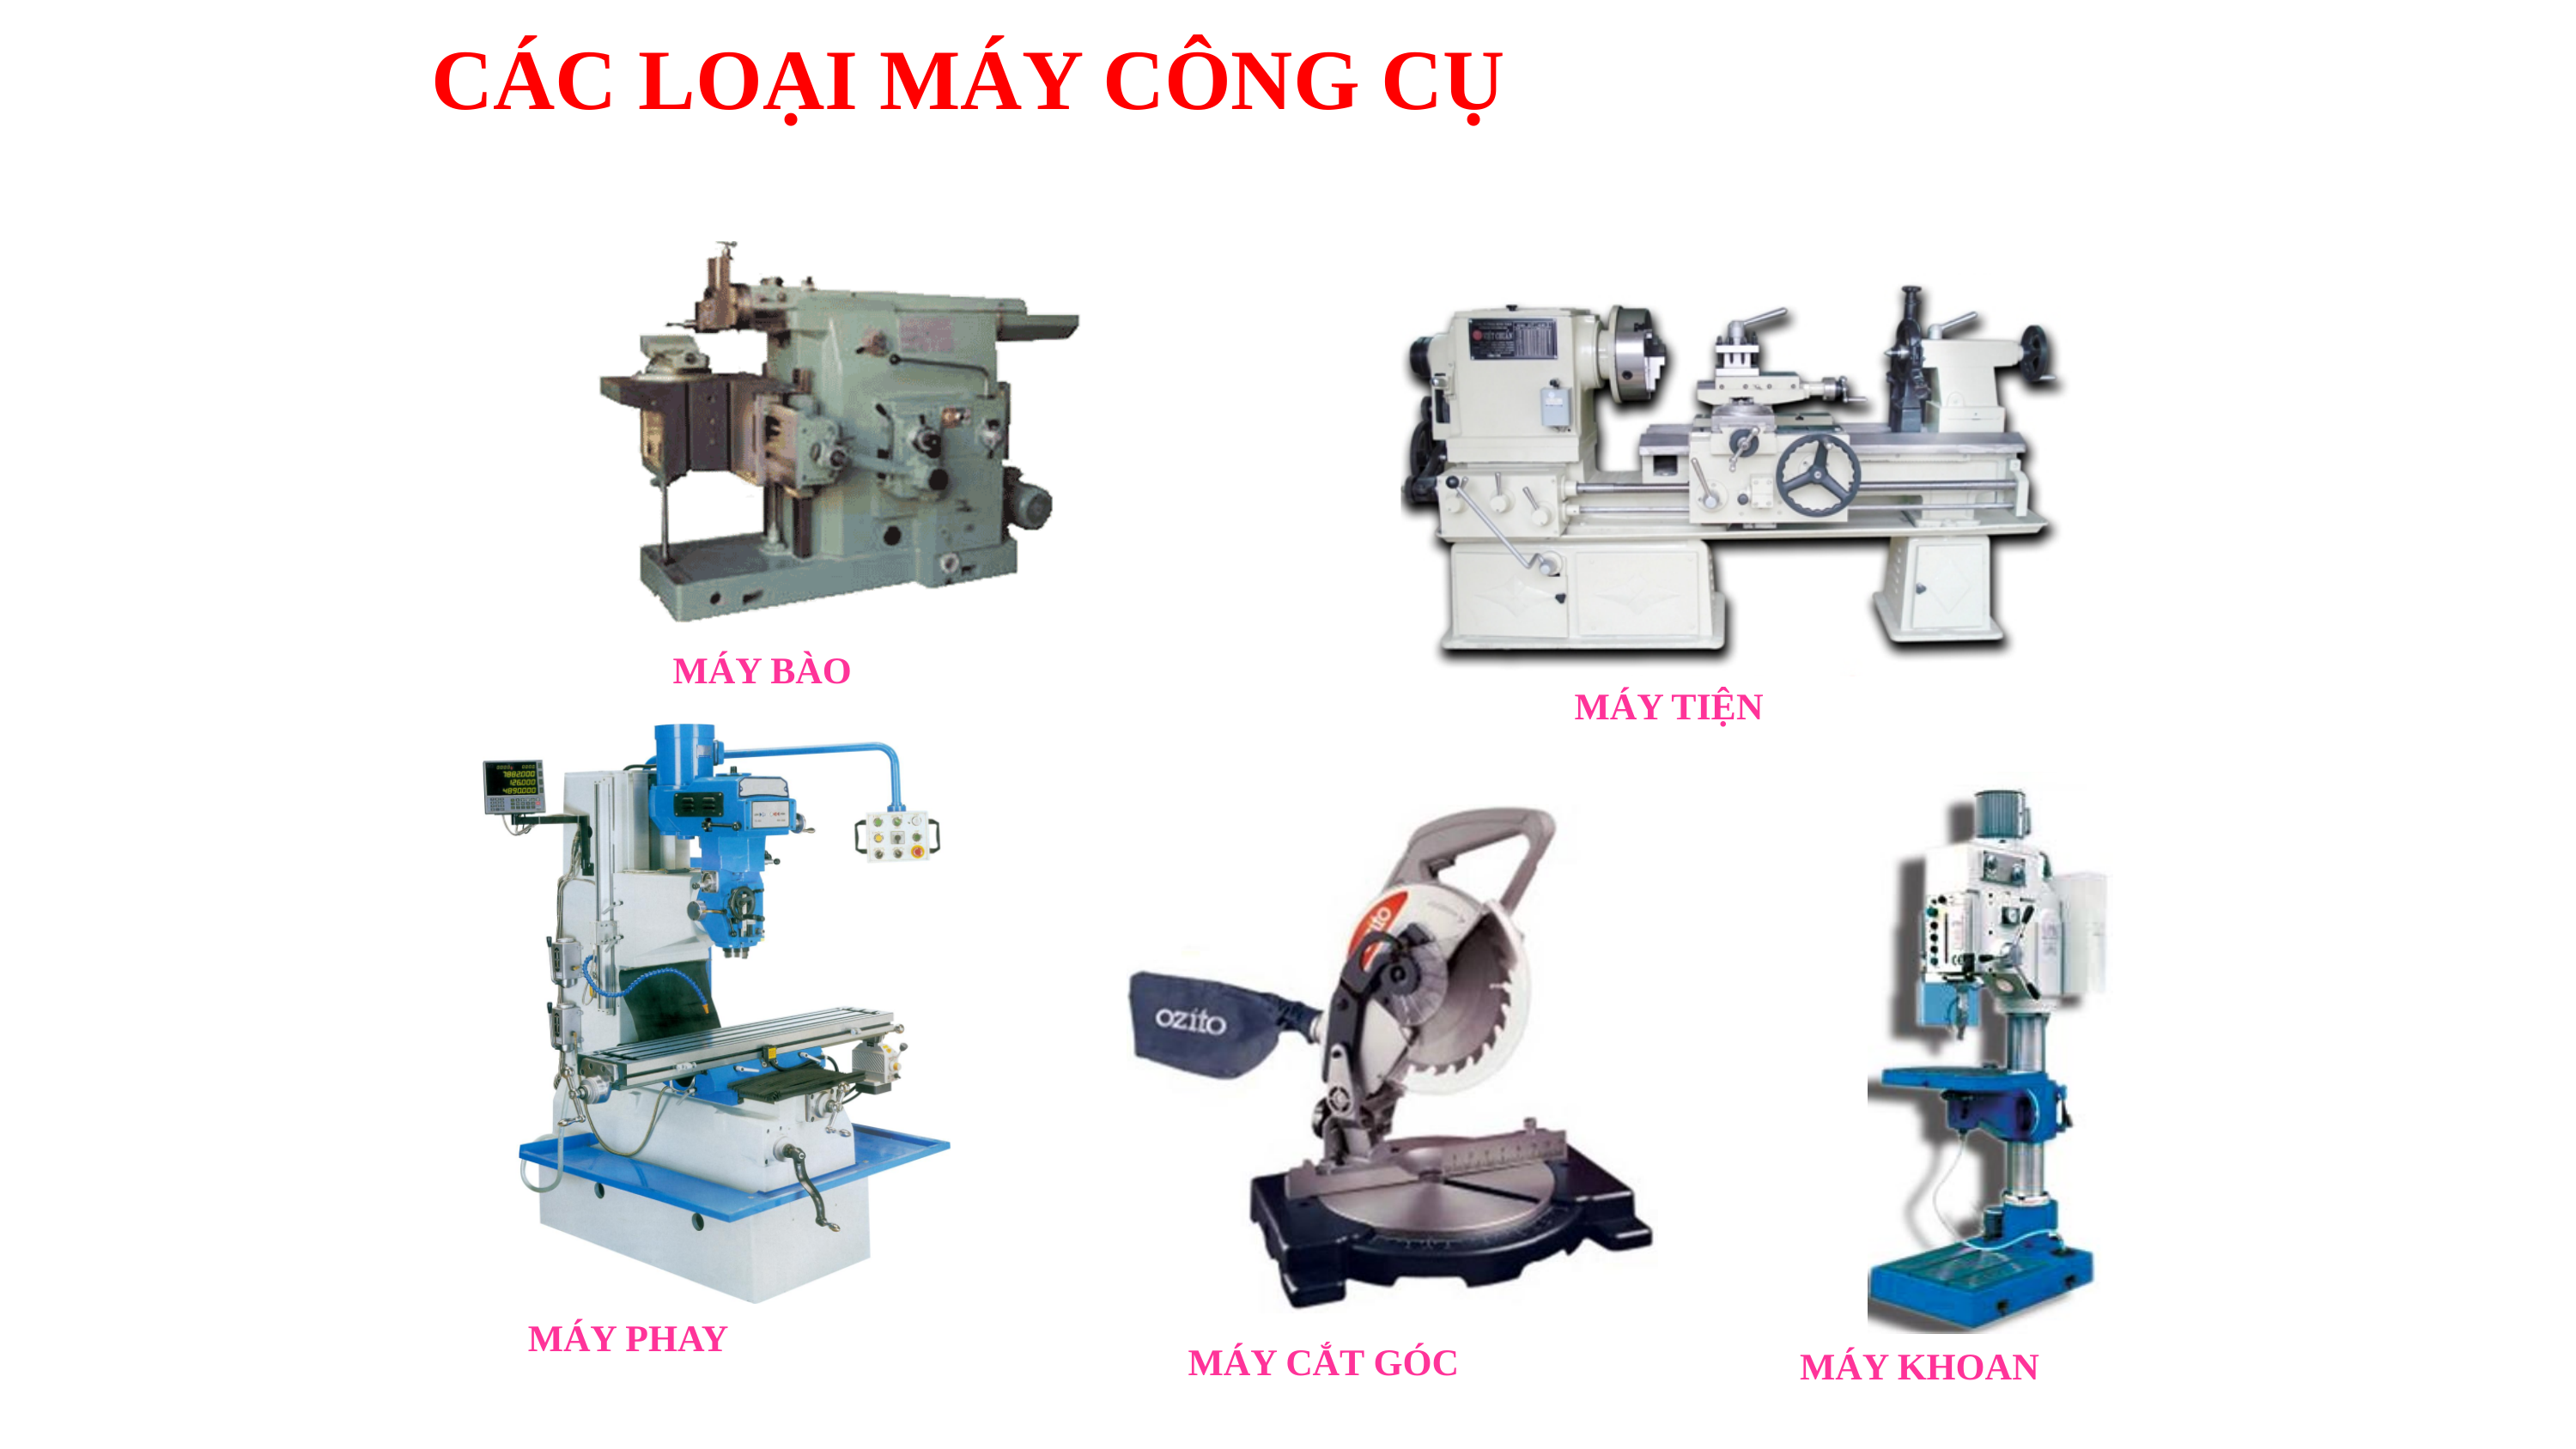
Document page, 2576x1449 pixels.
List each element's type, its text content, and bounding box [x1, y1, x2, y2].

picture [483, 724, 951, 1304]
text_box MÁY PHAY [514, 1307, 1047, 1366]
text_box MÁY BÀO [659, 640, 967, 698]
picture [579, 241, 1099, 639]
text_box MÁY TIỆN [1561, 676, 2029, 734]
title CÁC LOẠI MÁY CÔNG CỤ [418, 0, 2157, 203]
text_box MÁY KHOAN [1787, 1336, 2142, 1394]
picture [1400, 273, 2075, 676]
text_box MÁY CẮT GÓC [1175, 1331, 1643, 1390]
picture [1867, 772, 2113, 1334]
picture [1127, 804, 1658, 1313]
